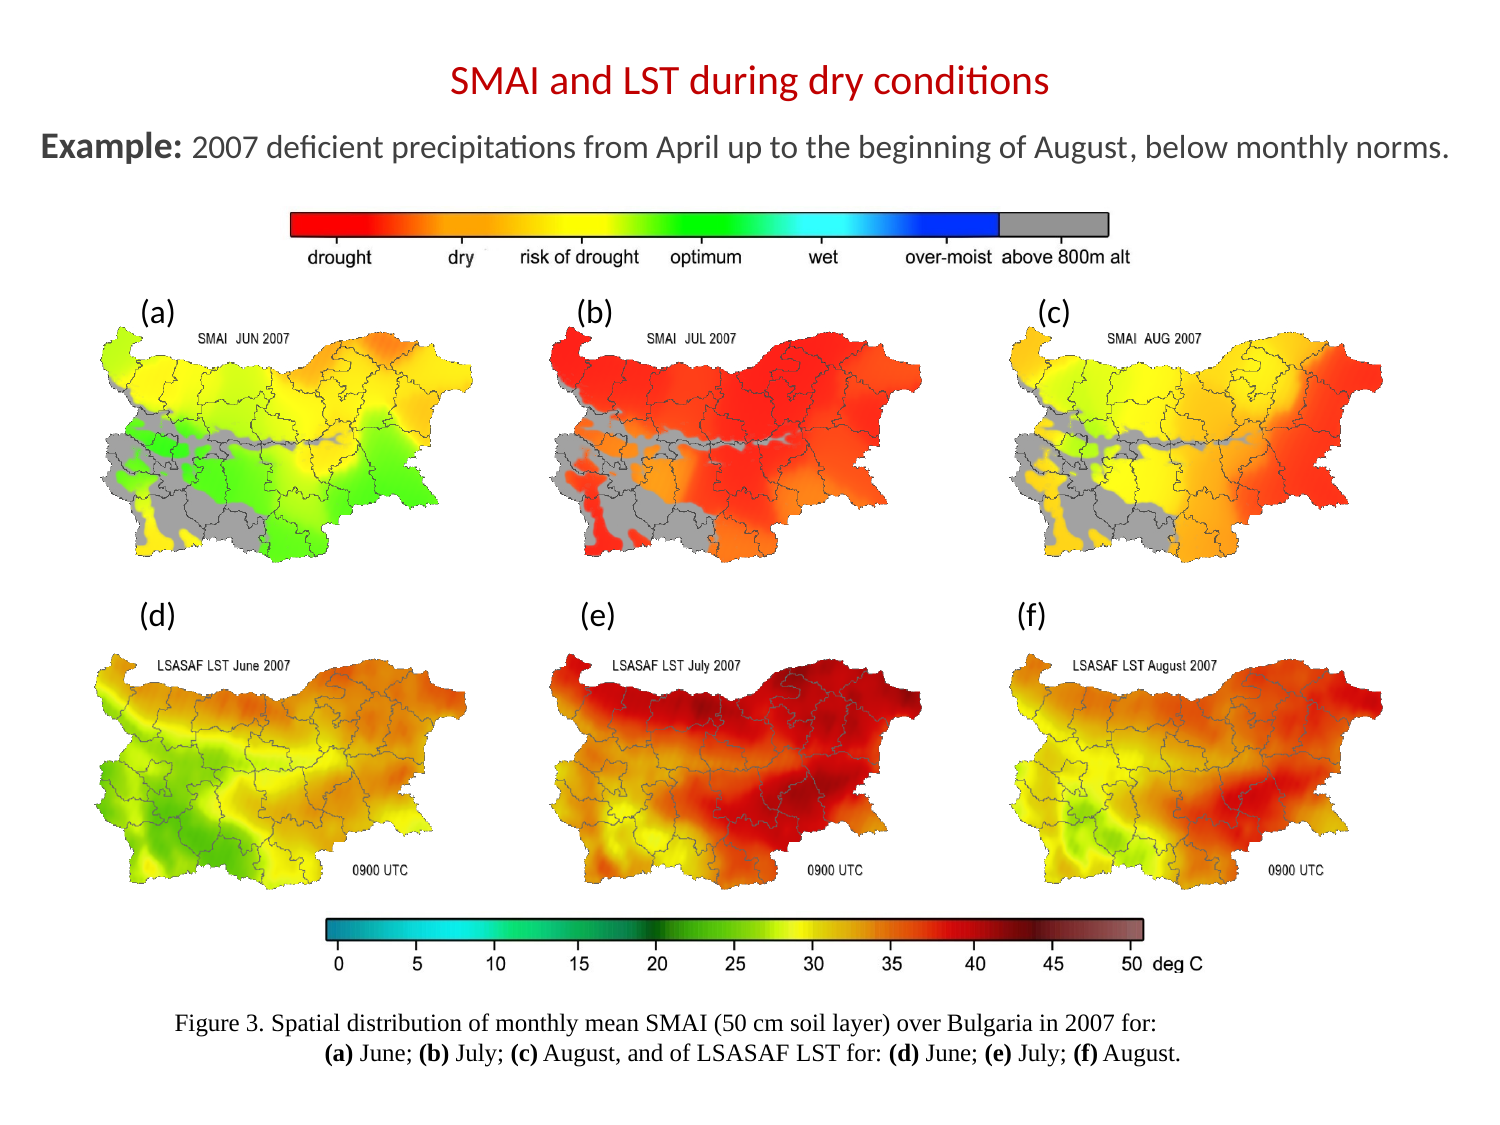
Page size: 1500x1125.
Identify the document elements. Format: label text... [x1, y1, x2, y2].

picture [315, 911, 1211, 973]
text_box (f) [1001, 586, 1062, 641]
picture [280, 206, 1139, 268]
picture [93, 652, 467, 890]
text_box (b) [561, 282, 629, 324]
picture [1009, 325, 1383, 563]
text_box Example: 2007 deficient precipitations from April up to the beginning of August, below monthly norms. [5, 89, 1500, 197]
picture [548, 325, 922, 563]
text_box (a) [124, 282, 191, 324]
picture [548, 652, 922, 890]
text_box (c) [1022, 282, 1086, 324]
text_box (d) [124, 586, 192, 641]
picture [1009, 652, 1383, 890]
text_box Figure 3. Spatial distribution of monthly mean SMAI (50 cm soil layer) over Bulgaria in 2007 for: (a) June; (b) July; (c) August, and of LSASAF LST for: (d) June; (e) July; (f) August. [159, 999, 1341, 1075]
picture [100, 325, 473, 563]
text_box (e) [564, 586, 631, 641]
title SMAI and LST during dry conditions [0, 7, 1500, 149]
